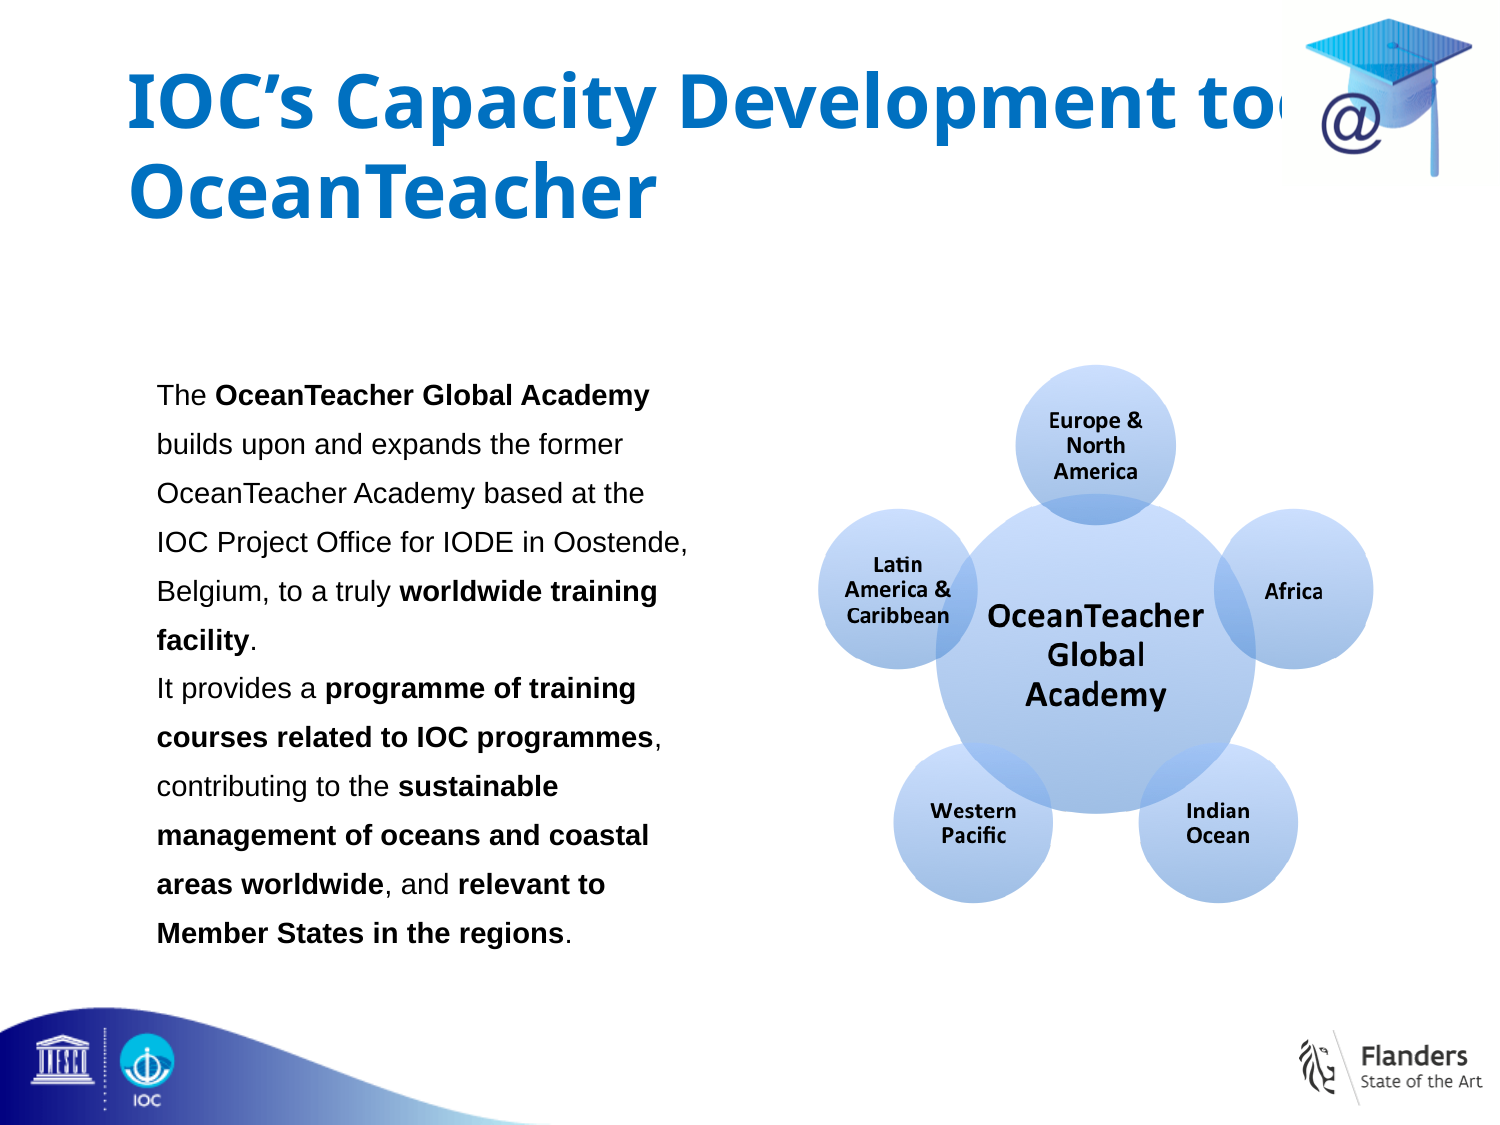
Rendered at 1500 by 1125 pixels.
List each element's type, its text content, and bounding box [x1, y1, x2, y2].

text_box The OceanTeacher Global Academy builds upon and expands the former OceanTeacher Academy based at the IOC Project Office for IODE in Oostende, Belgium, to a truly worldwide training facility. It provides a programme of training courses related to IOC programmes, contributing to the sustainable management of oceans and coastal areas worldwide, and relevant to Member States in the regions. [85, 354, 716, 1050]
title IOC’s Capacity Development tool: OceanTeacher [112, 50, 1388, 238]
picture [0, 0, 1500, 1125]
